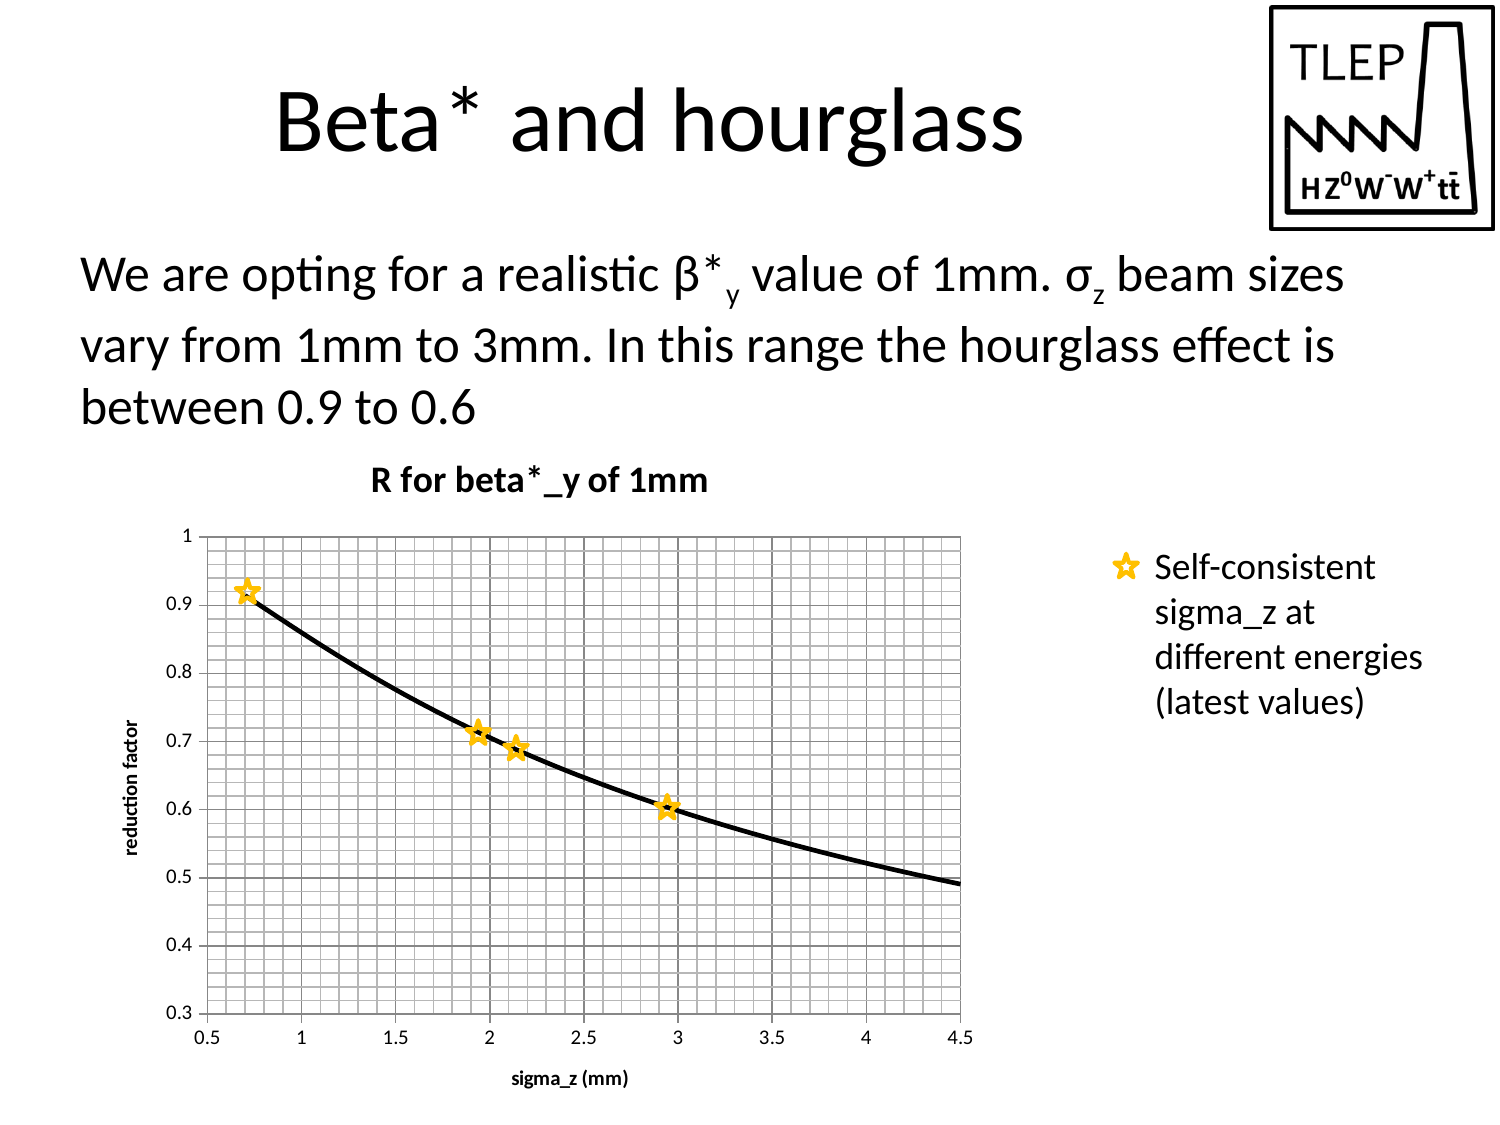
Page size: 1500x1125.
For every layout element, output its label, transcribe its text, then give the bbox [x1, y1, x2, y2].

title Beta* and hourglass [53, 20, 1248, 209]
text_box Self-consistent sigma_z at different energies (latest values) [1139, 535, 1459, 730]
chart [88, 431, 993, 1121]
list We are opting for a realistic β*y value of 1mm. σz beam sizes vary from 1mm to 3mm. In this range the hourglass effect is between 0.9 to 0.6 [64, 231, 1415, 445]
text_box [1112, 551, 1139, 580]
picture [1269, 5, 1495, 231]
